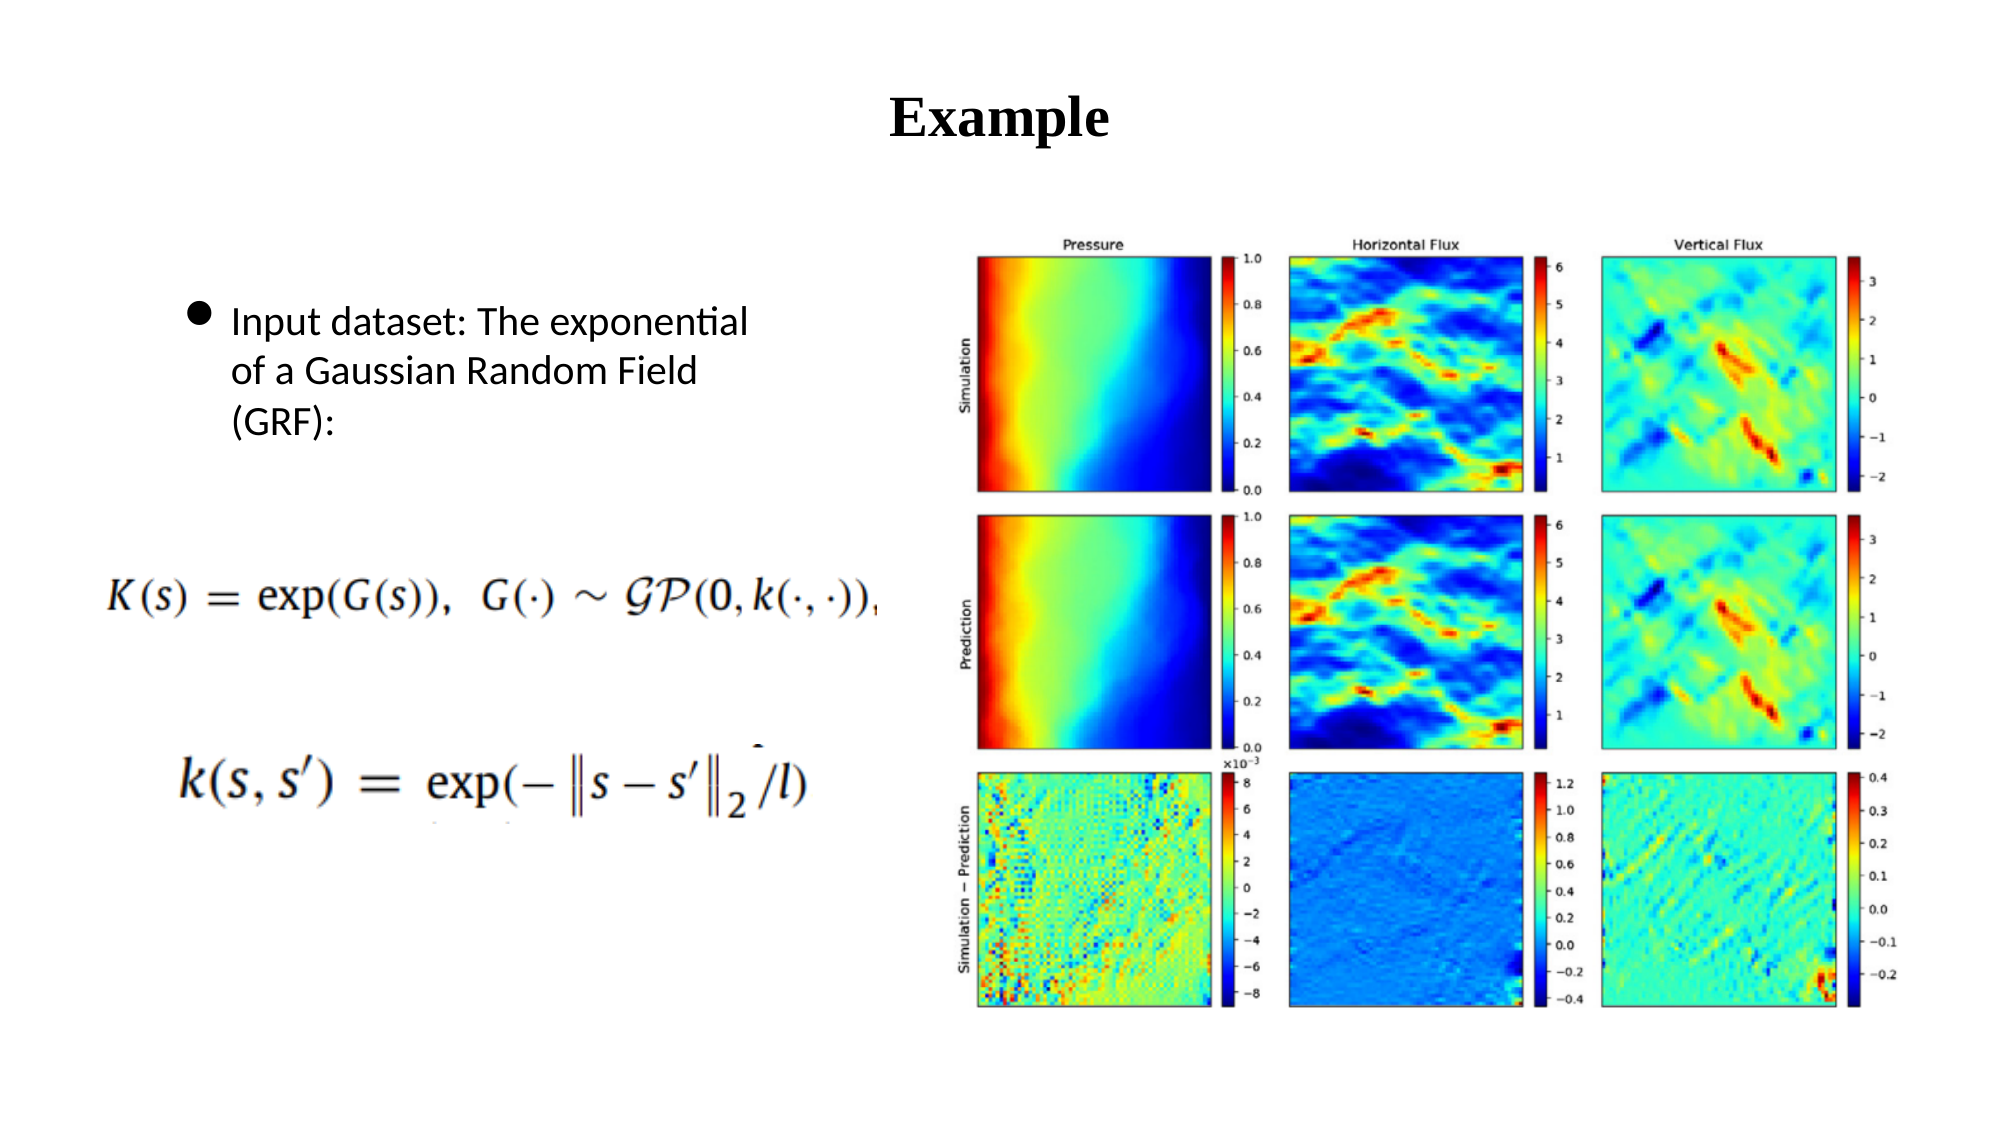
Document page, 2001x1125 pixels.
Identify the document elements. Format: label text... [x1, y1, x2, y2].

picture [97, 562, 877, 628]
text_box Input dataset: The exponential of a Gaussian Random Field (GRF): [169, 285, 772, 451]
text_box Example [238, 71, 1762, 156]
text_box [161, 733, 813, 825]
picture [930, 231, 1910, 1024]
